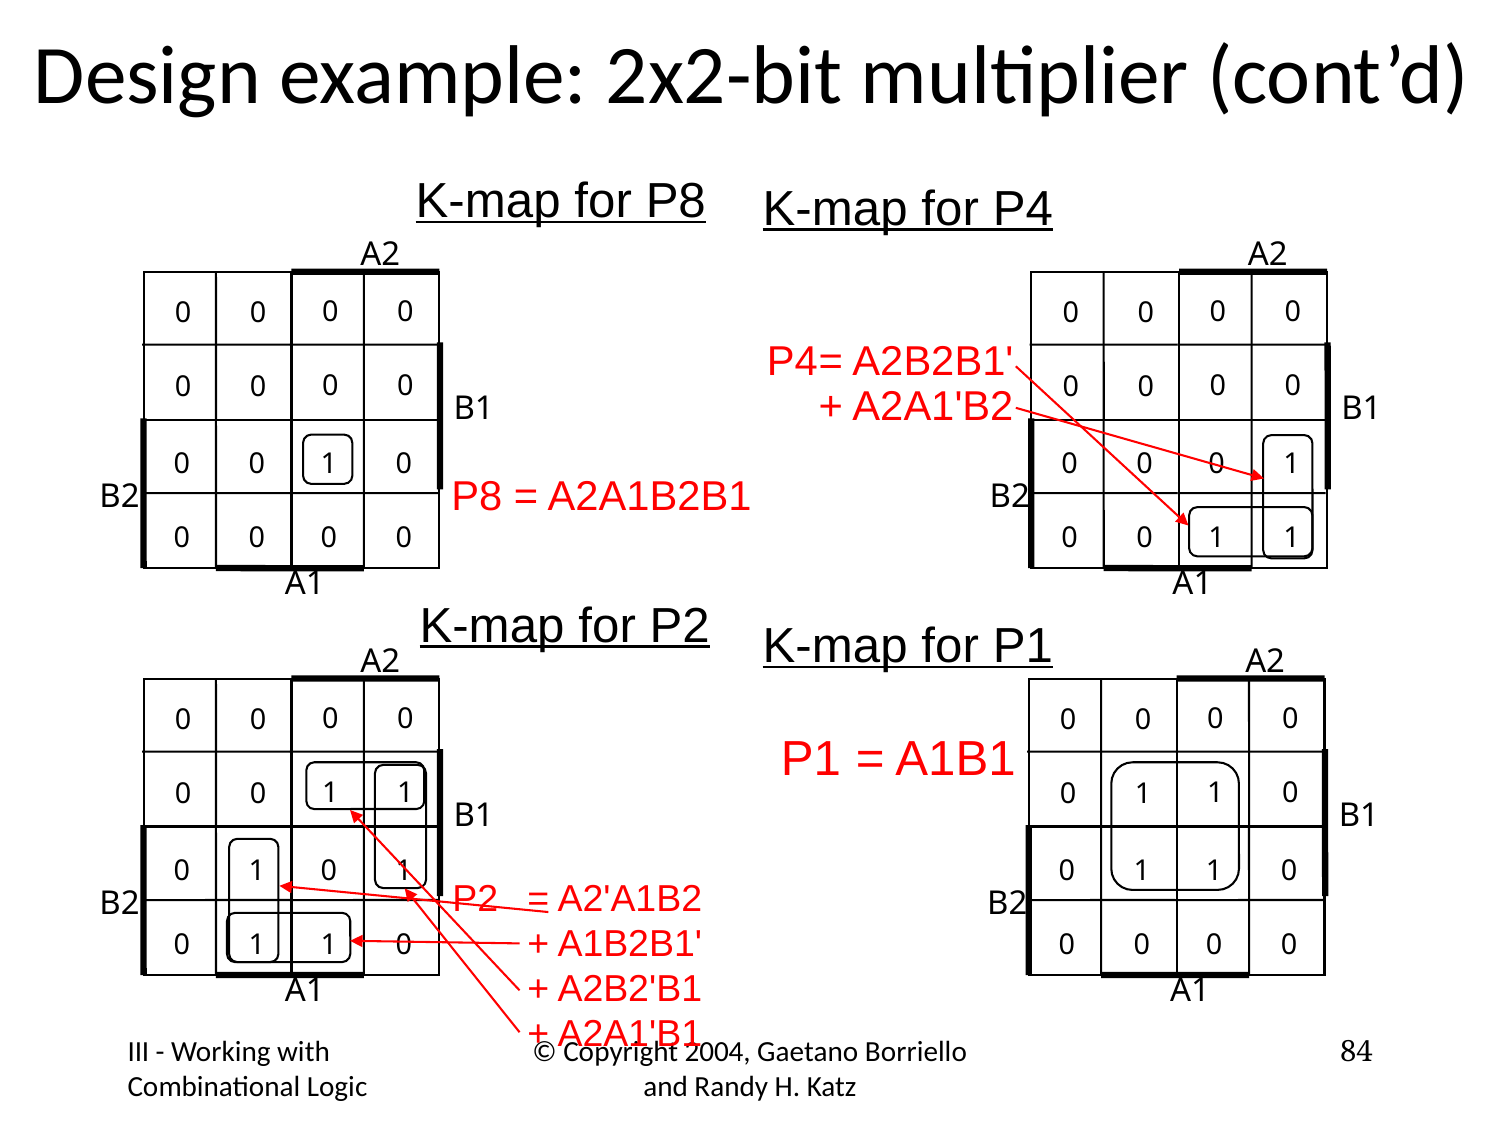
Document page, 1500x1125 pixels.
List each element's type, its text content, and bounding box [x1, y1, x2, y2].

footer © Copyright 2004, Gaetano Borriello and Randy H. Katz [512, 1024, 988, 1101]
text_box P4 = A2B2B1' + A2A1'B2 [735, 334, 970, 435]
text_box K-map for P8 [421, 178, 701, 285]
text_box P1 = A1B1 [752, 736, 968, 843]
text_box P8 = A2A1B2B1 [550, 469, 757, 577]
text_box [85, 641, 546, 1025]
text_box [85, 234, 546, 618]
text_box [975, 234, 1433, 618]
text_box P2 = A2'A1B2 + A1B2B1' + A2B2'B1 + A2A1'B1 [439, 869, 715, 1071]
text_box K-map for P2 [427, 602, 703, 710]
title Design example: 2x2-bit multiplier (cont’d) [3, 2, 1500, 139]
slide_number III - Working with Combinational Logic [112, 1032, 426, 1101]
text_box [1188, 434, 1313, 559]
text_box K-map for P1 [768, 623, 1048, 730]
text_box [973, 641, 1431, 1025]
slide_number 84 [1074, 1032, 1388, 1101]
text_box K-map for P4 [768, 185, 1048, 293]
